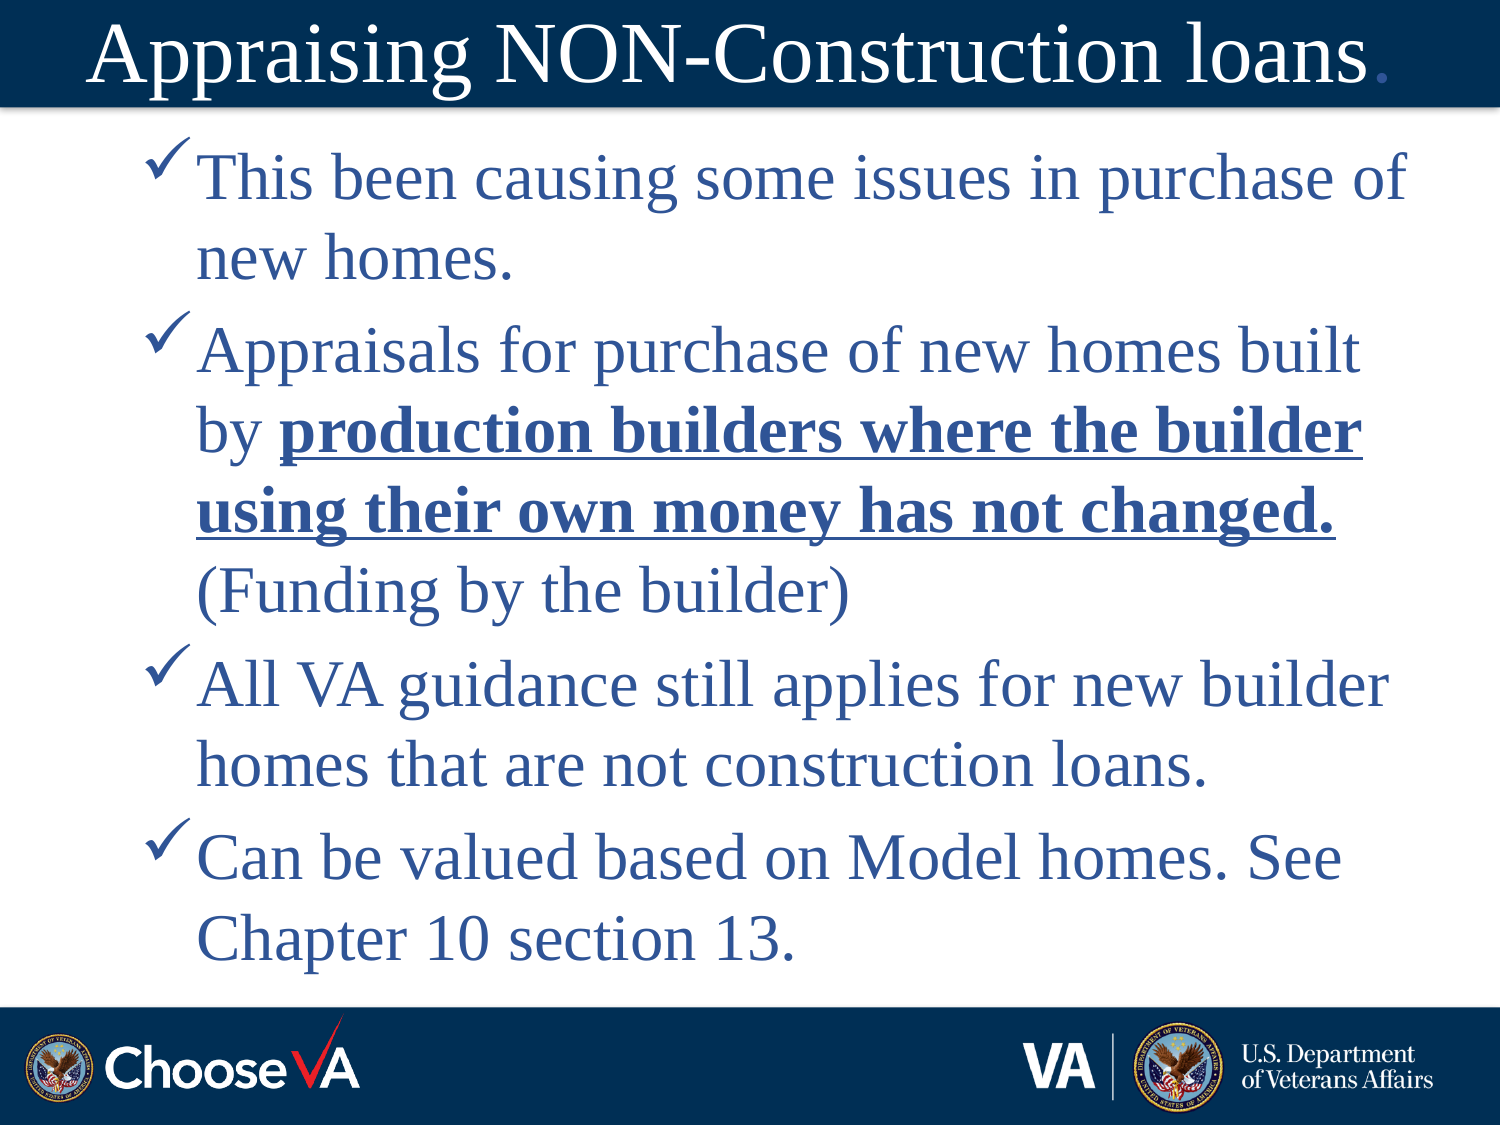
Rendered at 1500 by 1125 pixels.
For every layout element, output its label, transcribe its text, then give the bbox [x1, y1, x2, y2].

list This been causing some issues in purchase of new homes. Appraisals for purchase of new homes built by production builders where the builder using their own money has not changed. (Funding by the builder) All VA guidance still applies for new builder homes that are not construction loans. Can be valued based on Model homes. See Chapter 10 section 13. [125, 125, 1450, 1005]
picture [24, 1012, 360, 1103]
title Appraising NON-Construction loans. [0, 0, 1500, 108]
picture [1017, 1014, 1438, 1120]
